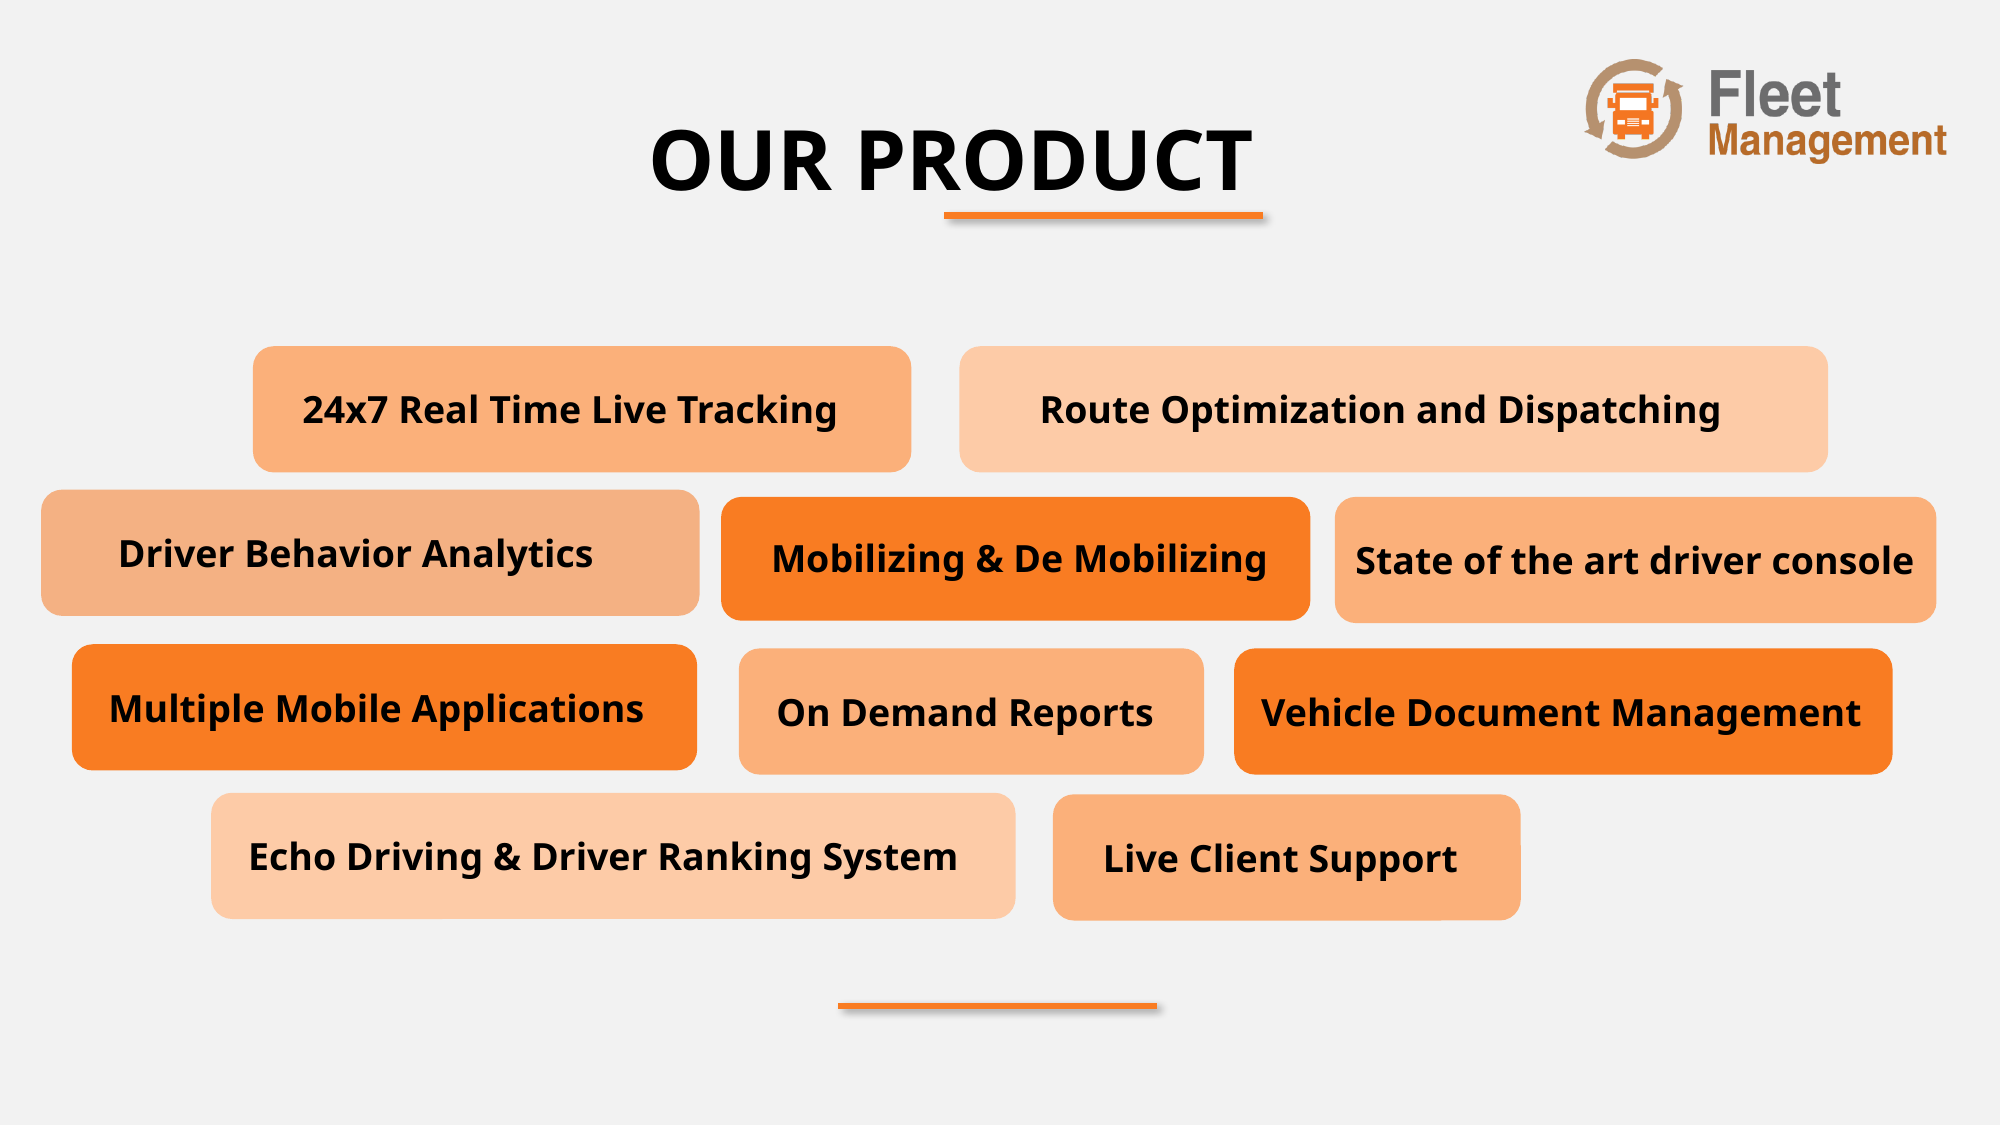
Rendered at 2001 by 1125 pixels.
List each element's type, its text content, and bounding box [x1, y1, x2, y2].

text_box [1051, 793, 1522, 922]
text_box [0, 0, 2000, 1125]
text_box [737, 647, 1206, 776]
text_box [958, 345, 1830, 474]
text_box [210, 791, 1017, 921]
text_box [40, 488, 701, 617]
text_box Multiple Mobile Applications [93, 677, 681, 737]
text_box Vehicle Document Management [1246, 681, 1930, 742]
text_box Driver Behavior Analytics [103, 522, 633, 583]
text_box [1233, 647, 1894, 776]
text_box [70, 643, 699, 772]
text_box Mobilizing & De Mobilizing [756, 527, 1304, 588]
text_box On Demand Reports [761, 681, 1190, 742]
text_box Live Client Support [1088, 827, 1507, 887]
picture [1584, 59, 1947, 166]
text_box State of the art driver console [1340, 529, 1950, 590]
text_box Echo Driving & Driver Ranking System [233, 825, 1016, 886]
text_box [1333, 495, 1938, 625]
text_box OUR PRODUCT [633, 99, 1321, 215]
text_box 24x7 Real Time Live Tracking [287, 379, 909, 439]
text_box Route Optimization and Dispatching [1024, 379, 1765, 439]
text_box [251, 345, 913, 474]
text_box [719, 495, 1312, 622]
